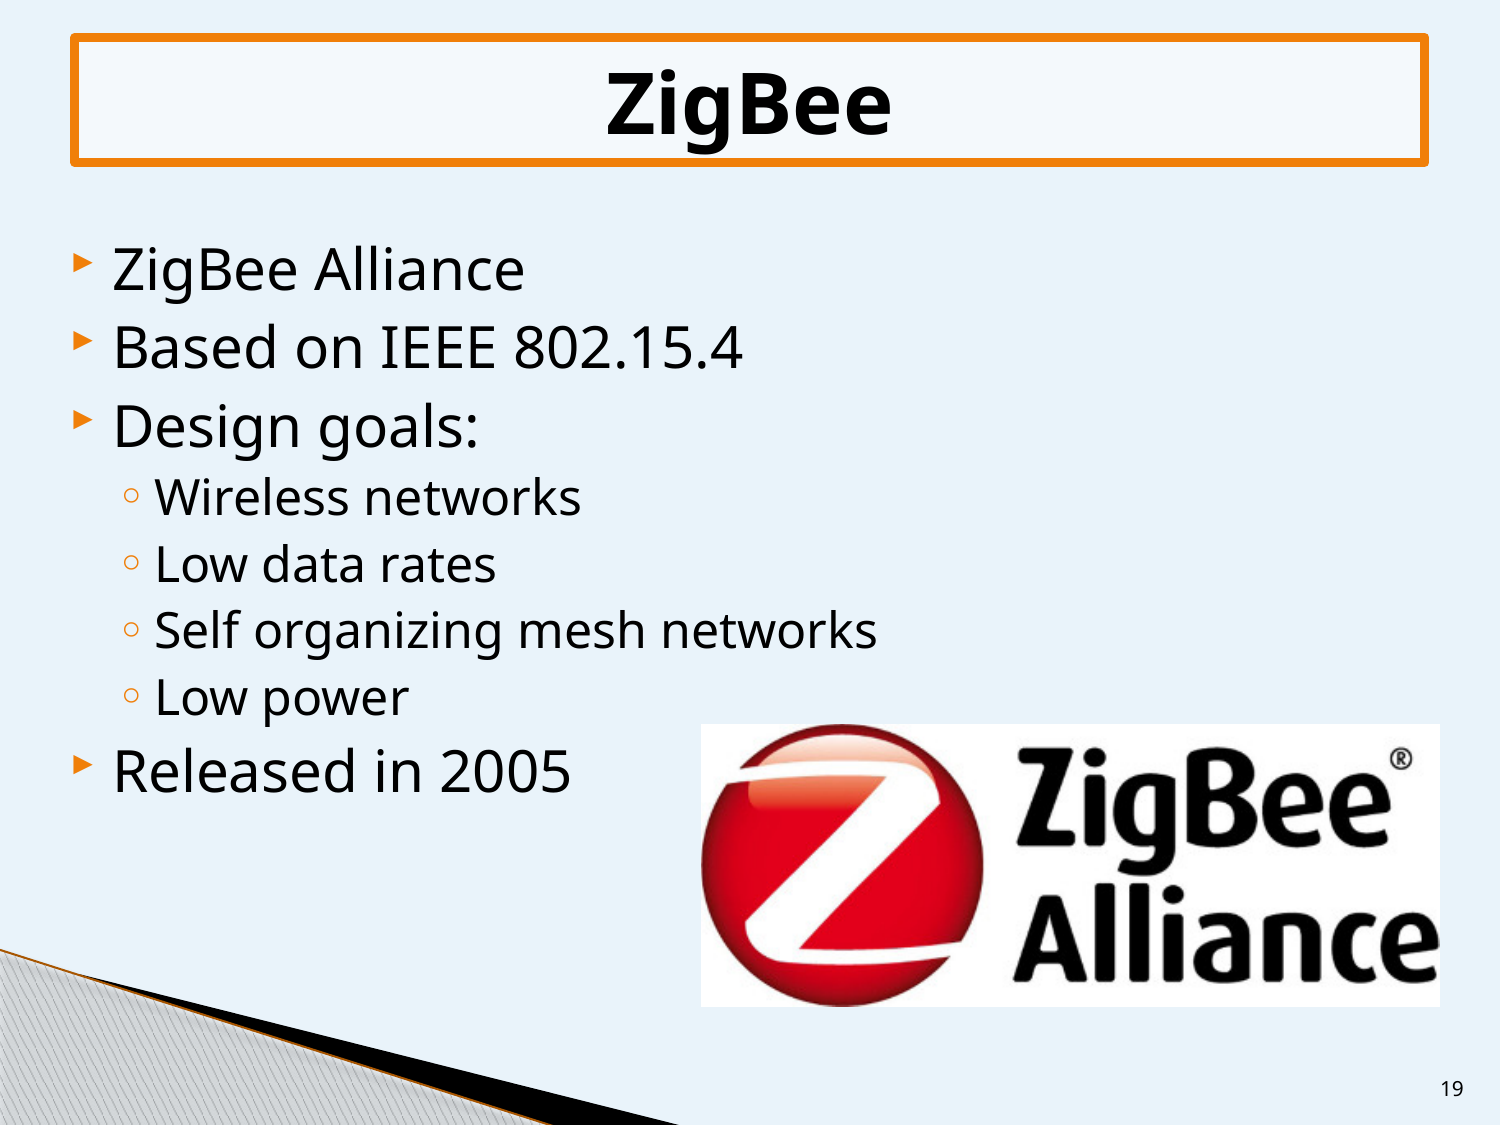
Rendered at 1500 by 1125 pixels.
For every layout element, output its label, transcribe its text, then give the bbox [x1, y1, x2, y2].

picture [701, 724, 1440, 1008]
list ZigBee Alliance Based on IEEE 802.15.4 Design goals: Wireless networks Low data rates Self organizing mesh networks Low power Released in 2005 [37, 224, 1425, 968]
text_box ZigBee [70, 33, 1429, 167]
slide_number 19 [1418, 1051, 1479, 1112]
